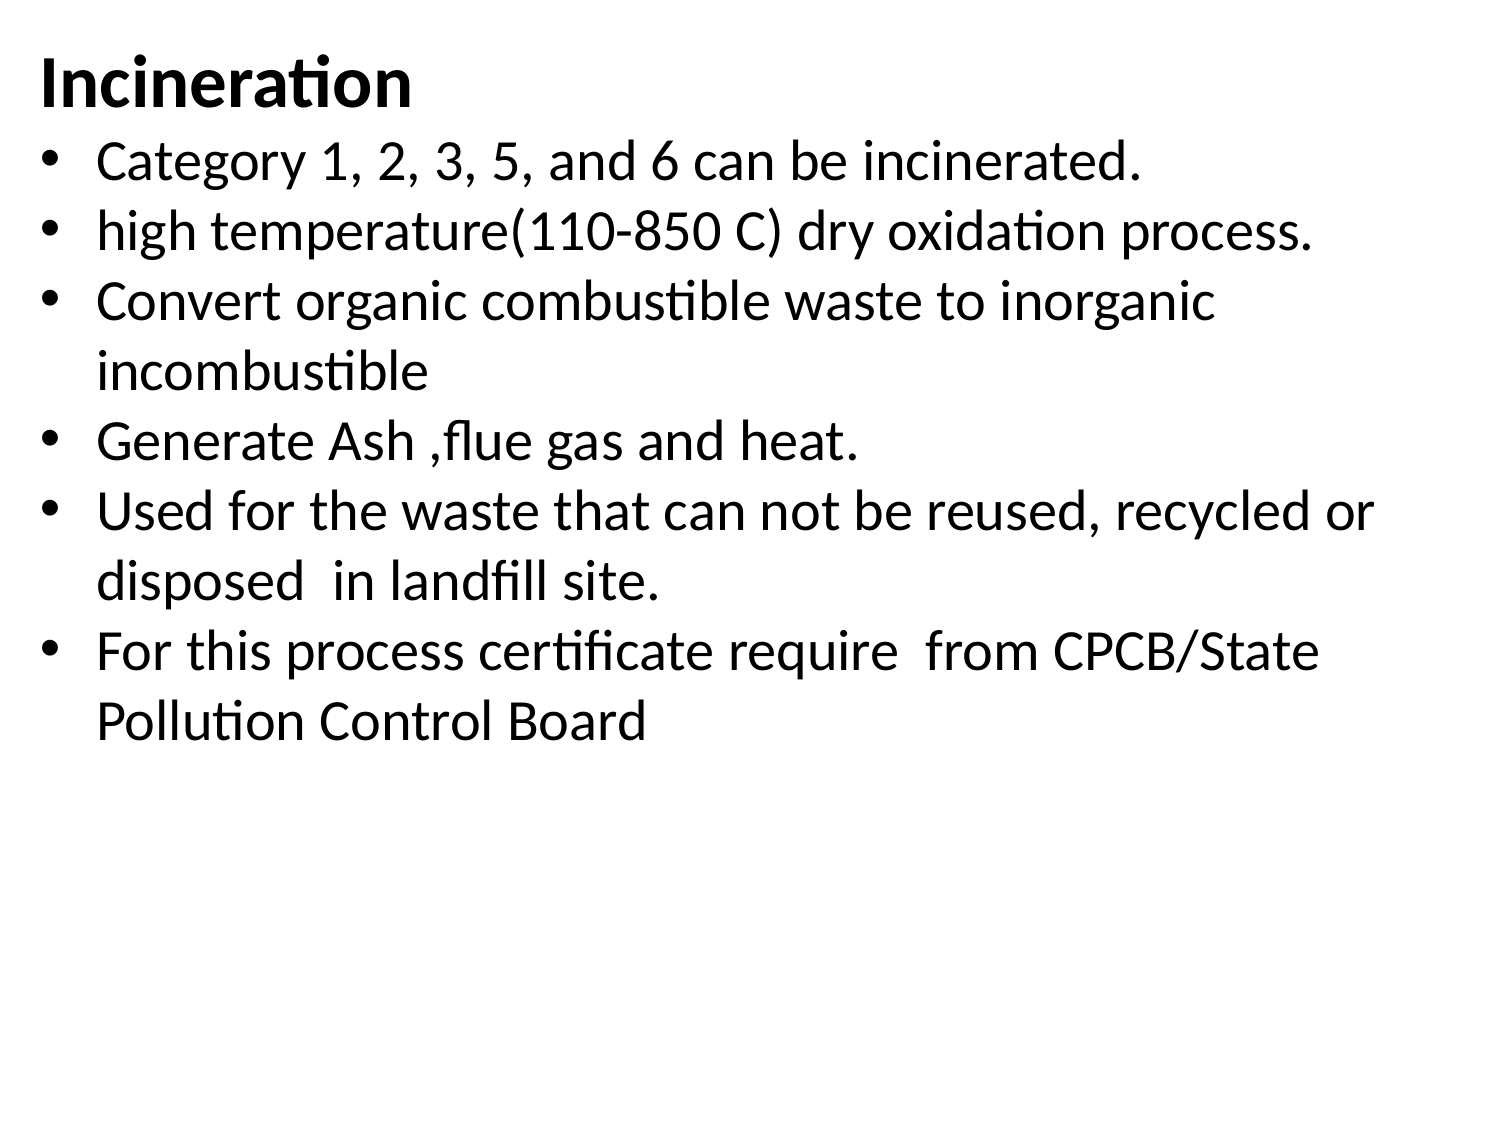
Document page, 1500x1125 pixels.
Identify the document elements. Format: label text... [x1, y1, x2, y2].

text_box Incineration Category 1, 2, 3, 5, and 6 can be incinerated. high temperature(110-850 C) dry oxidation process. Convert organic combustible waste to inorganic incombustible Generate Ash ,flue gas and heat. Used for the waste that can not be reused, recycled or disposed in landfill site. For this process certificate require from CPCB/State Pollution Control Board [24, 24, 1475, 820]
